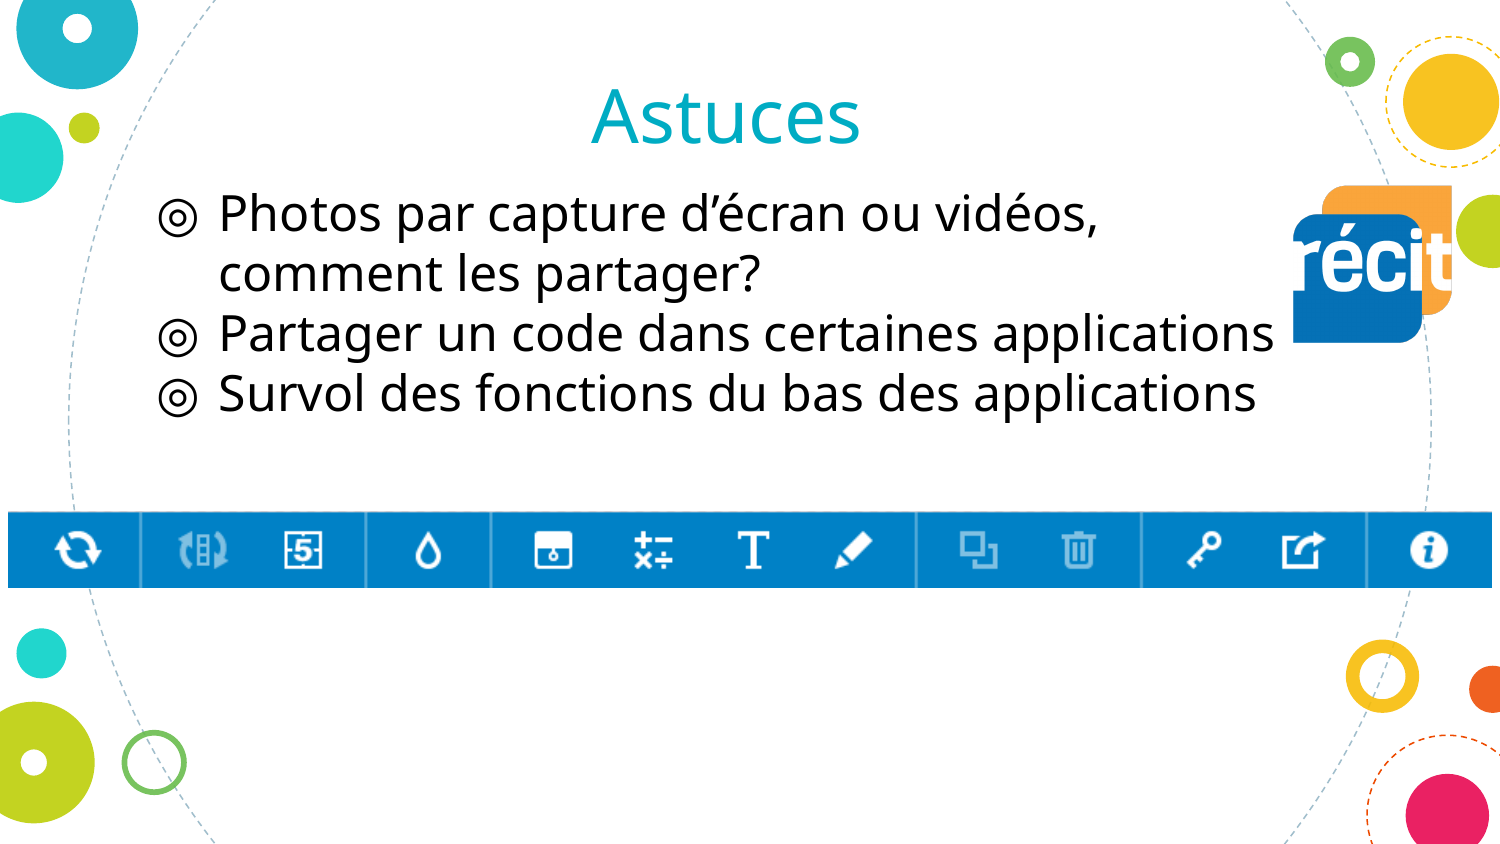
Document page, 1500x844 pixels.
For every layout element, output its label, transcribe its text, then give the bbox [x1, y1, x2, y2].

picture [1284, 180, 1455, 345]
list Photos par capture d’écran ou vidéos, comment les partager? Partager un code dans certaines applications Survol des fonctions du bas des applications [128, 166, 1320, 509]
list Photos par capture d’écran ou vidéos, comment les partager? Partager un code dans certaines applications Survol des fonctions du bas des applications [128, 596, 1320, 829]
title Astuces [254, 43, 1200, 166]
picture [8, 510, 1492, 588]
